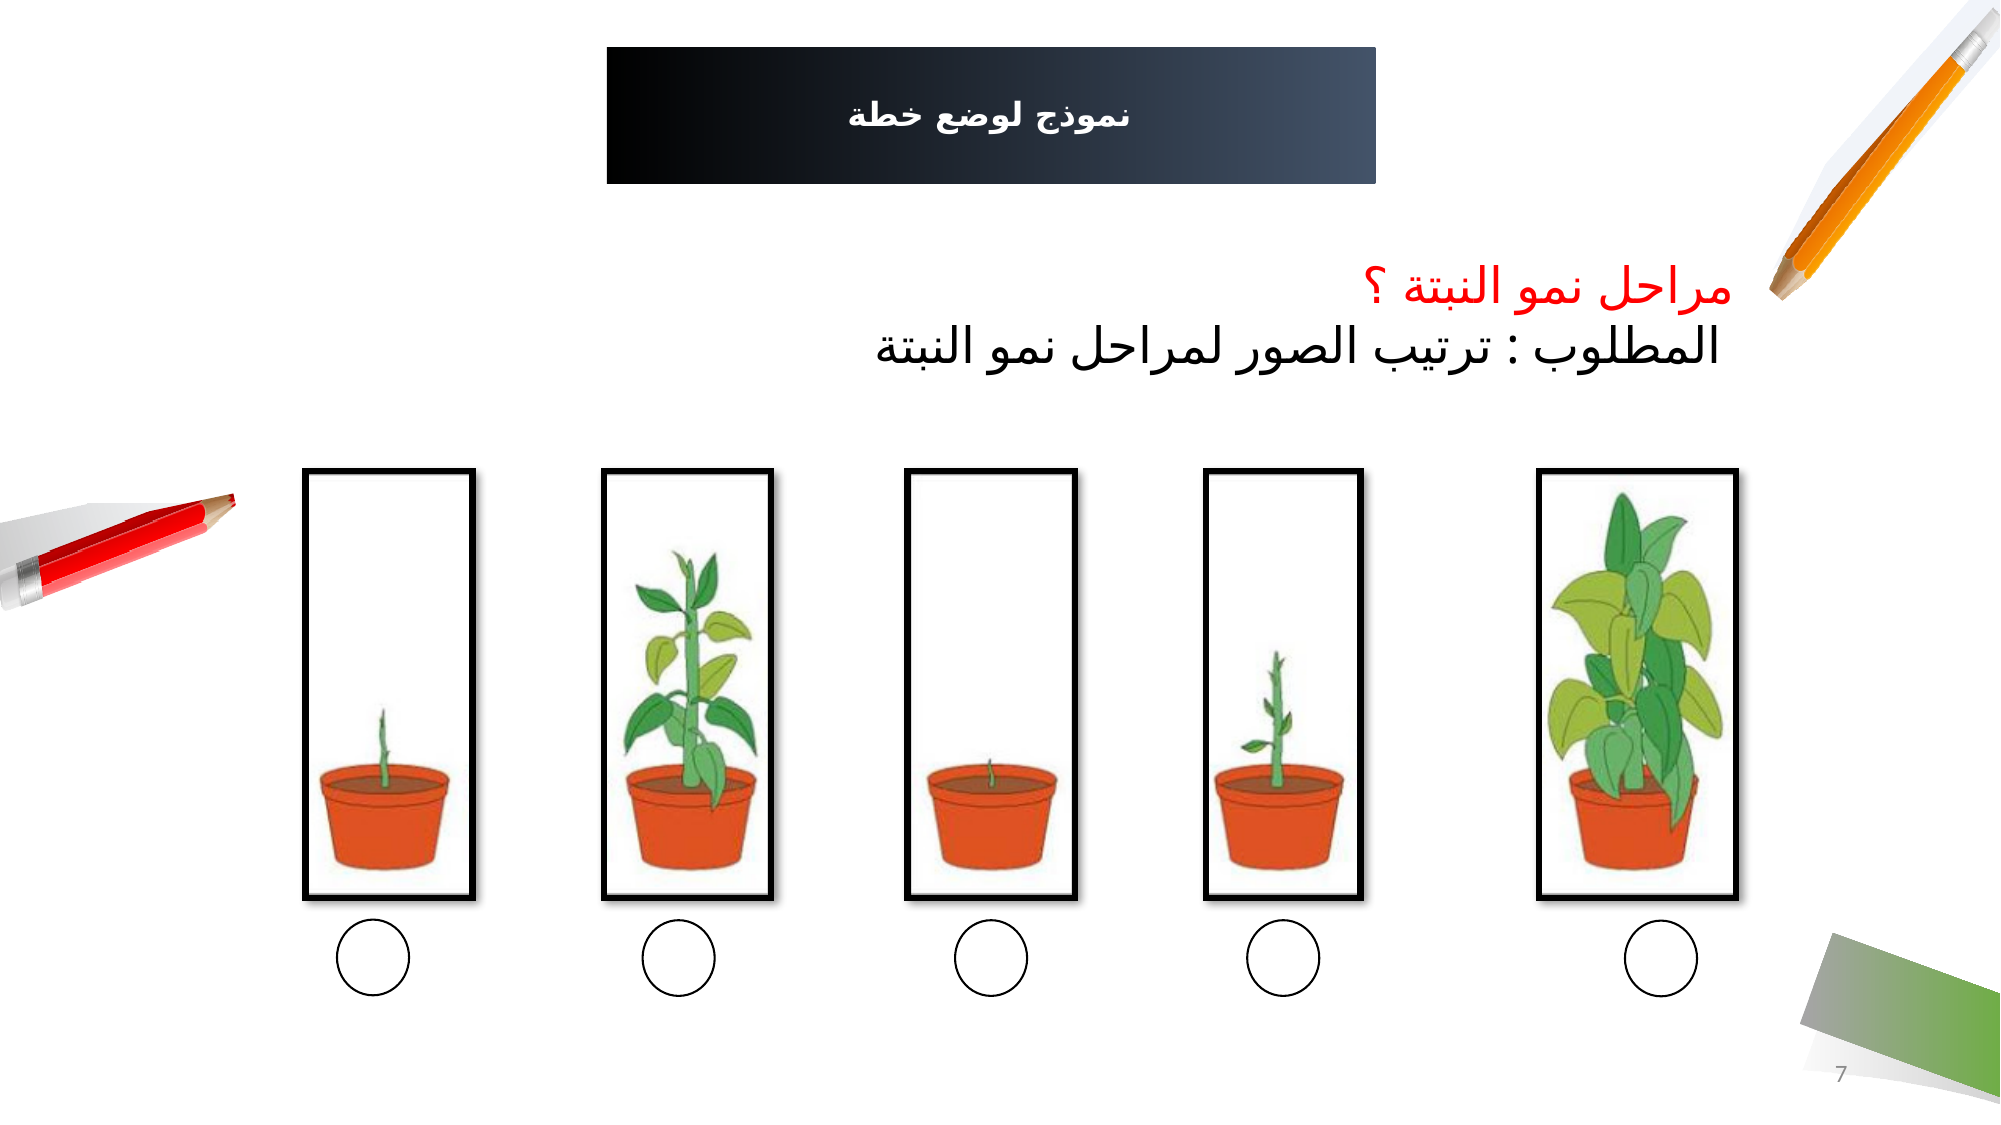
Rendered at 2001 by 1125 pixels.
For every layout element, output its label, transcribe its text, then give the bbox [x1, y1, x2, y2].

slide_number 7 [1412, 1042, 1863, 1103]
text_box [1246, 919, 1321, 997]
title نموذج لوضع خطة [606, 47, 1376, 184]
picture [1208, 474, 1358, 895]
text_box [954, 919, 1029, 997]
picture [910, 474, 1072, 895]
text_box [641, 919, 716, 997]
picture [0, 493, 248, 613]
text_box [1623, 919, 1699, 998]
picture [1755, 0, 2000, 322]
picture [606, 474, 768, 895]
picture [1541, 474, 1734, 895]
picture [308, 474, 470, 895]
text_box [335, 918, 411, 997]
text_box مراحل نمو النبتة ؟ المطلوب : ترتيب الصور لمراحل نمو النبتة [700, 246, 1750, 381]
